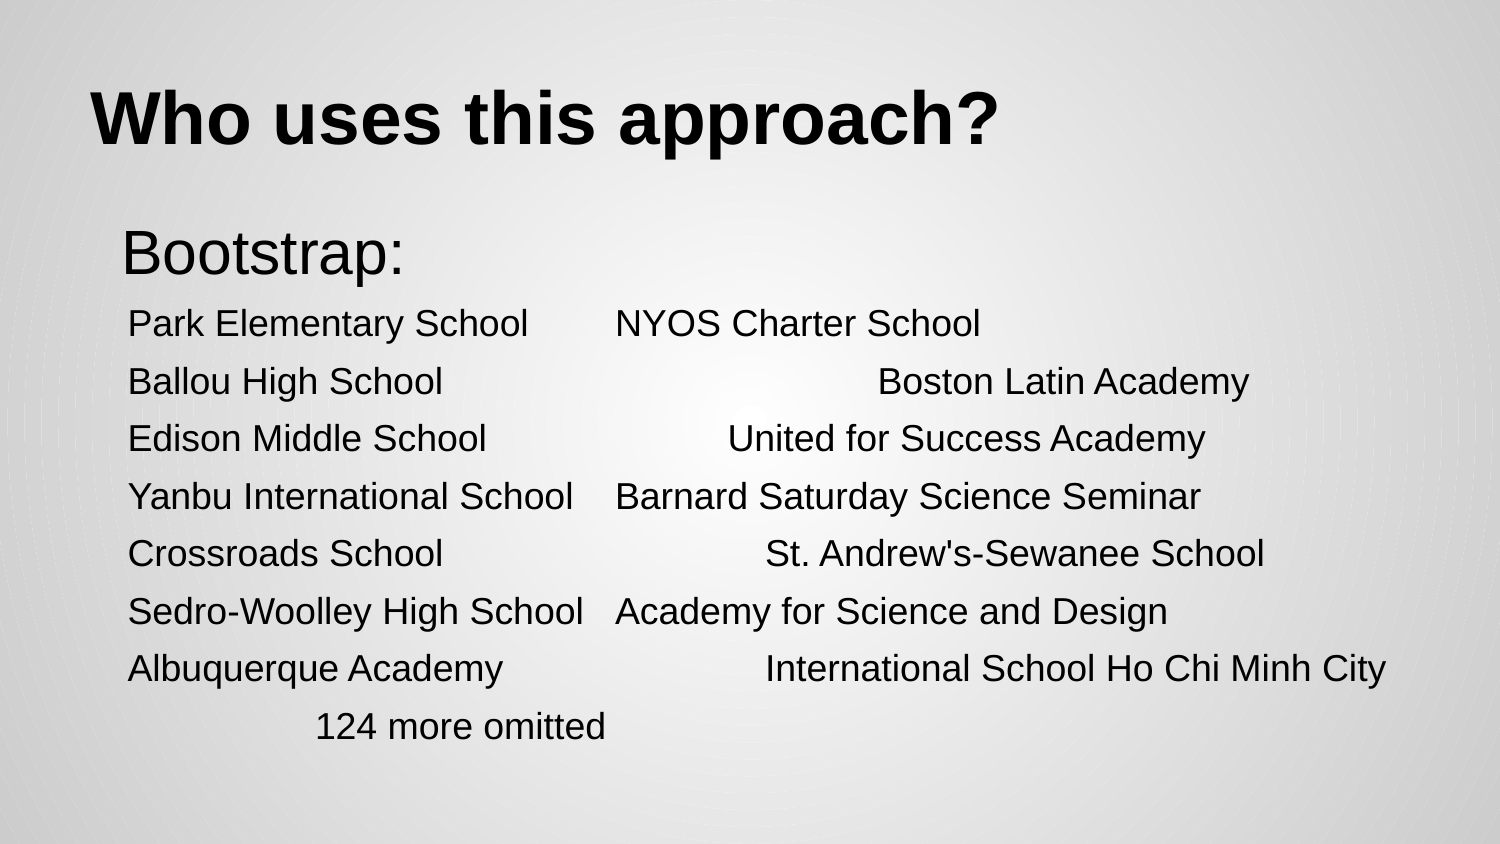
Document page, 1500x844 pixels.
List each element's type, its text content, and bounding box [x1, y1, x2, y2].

title Who uses this approach? [75, 33, 1425, 175]
list Bootstrap: Park Elementary School NYOS Charter School Ballou High School Boston Latin Academy Edison Middle School United for Success Academy Yanbu International School Barnard Saturday Science Seminar Crossroads School St. Andrew's-Sewanee School Sedro-Woolley High School Academy for Science and Design Albuquerque Academy International School Ho Chi Minh City 124 more omitted [75, 196, 1425, 808]
